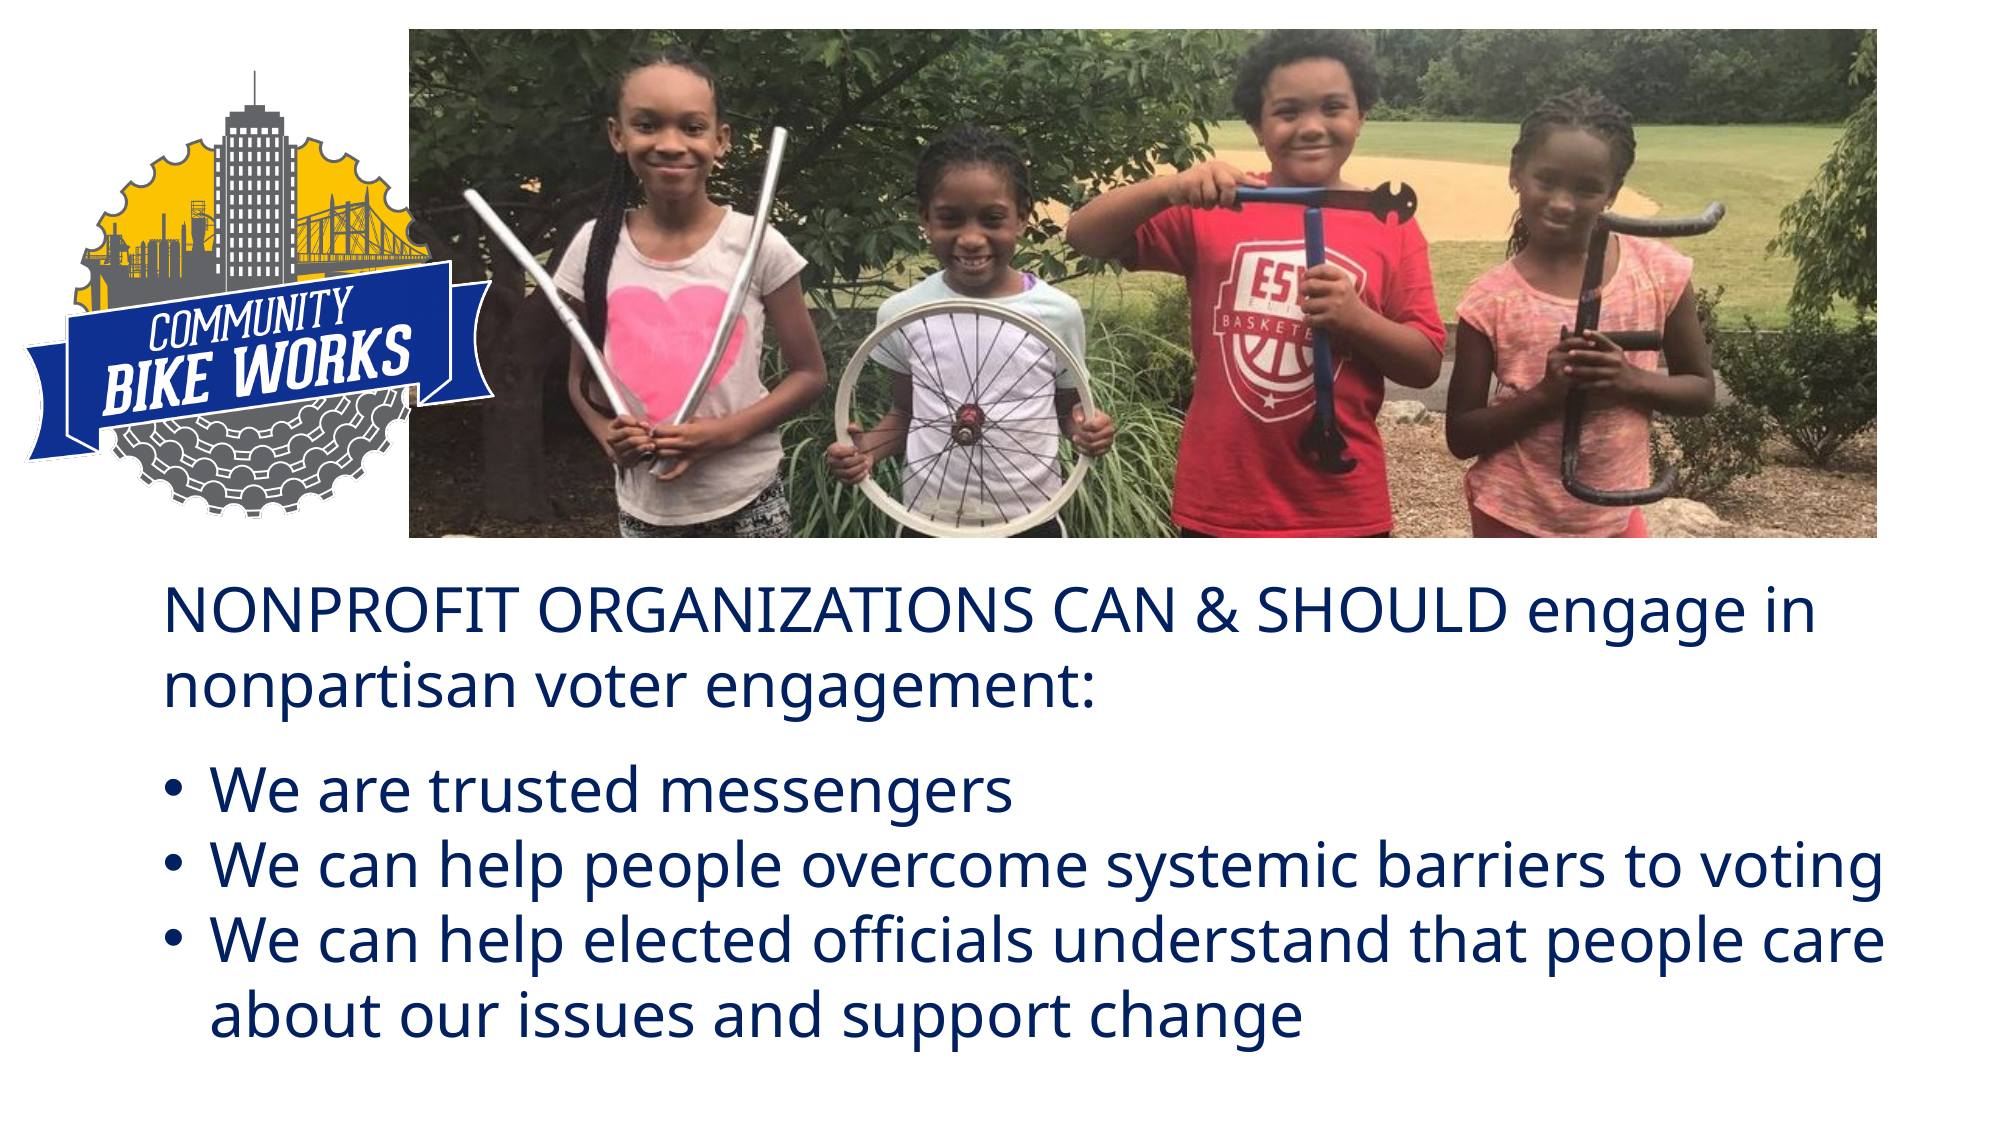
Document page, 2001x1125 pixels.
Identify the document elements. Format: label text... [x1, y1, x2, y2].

picture [0, 0, 1879, 601]
text_box NONPROFIT ORGANIZATIONS CAN & SHOULD engage in nonpartisan voter engagement: We are trusted messengers We can help people overcome systemic barriers to voting We can help elected officials understand that people care about our issues and support change [147, 562, 1956, 1117]
